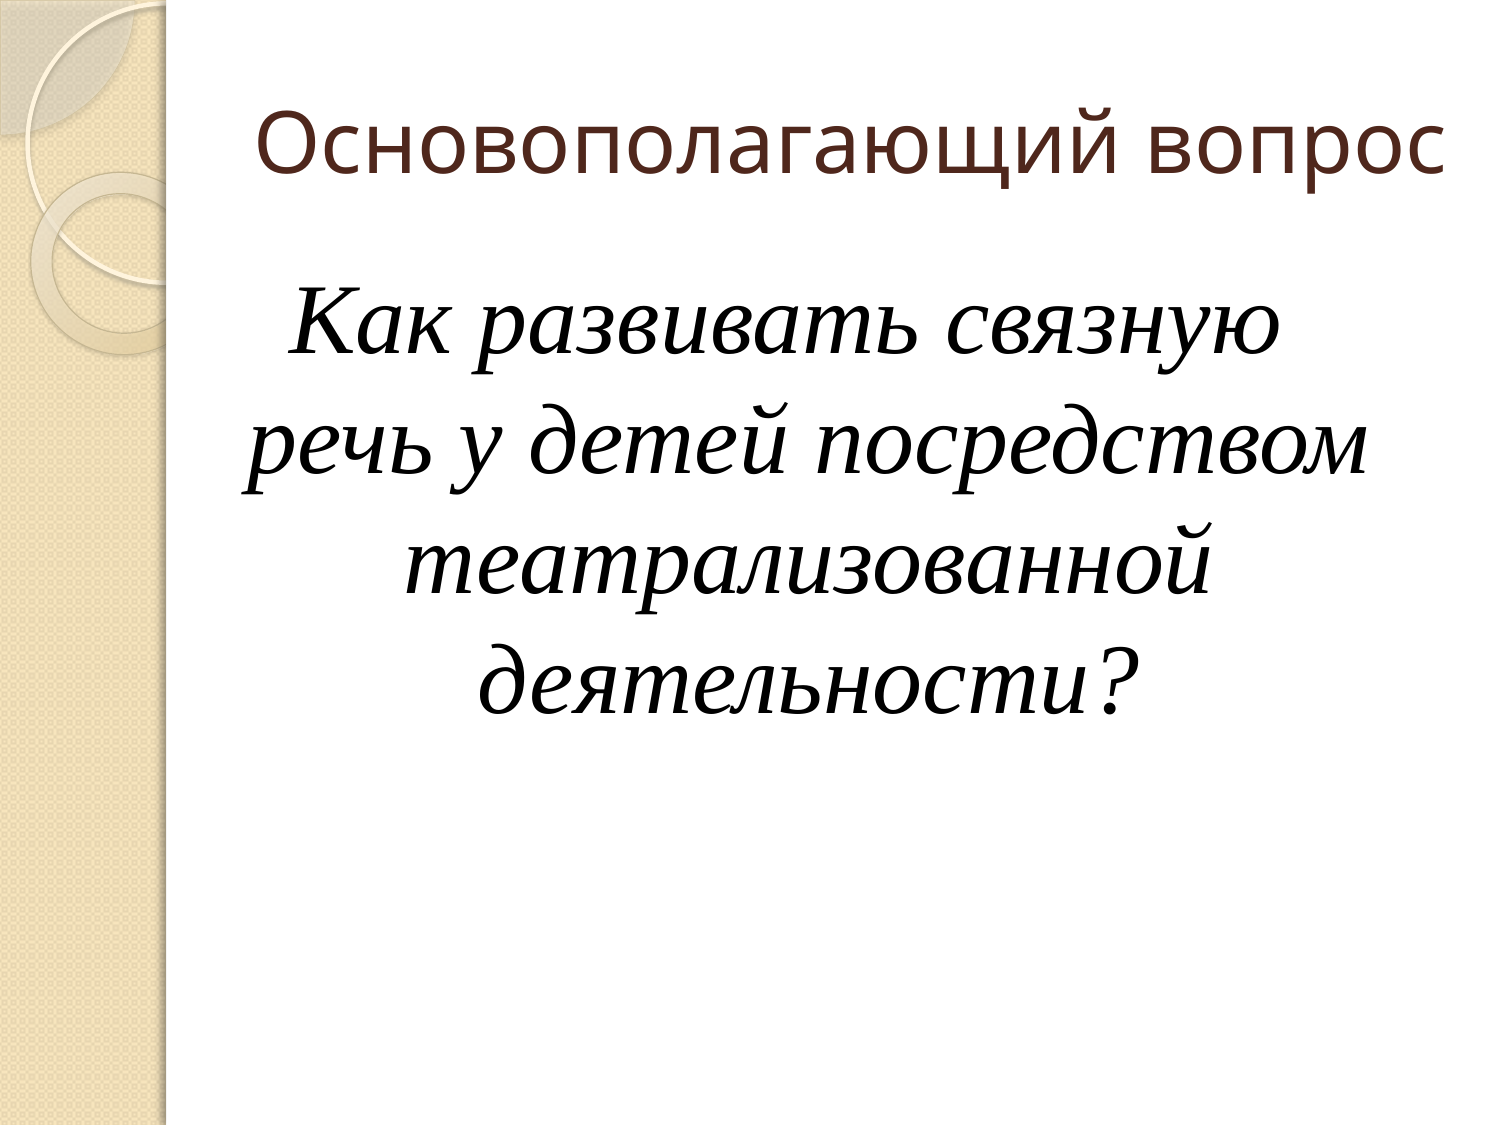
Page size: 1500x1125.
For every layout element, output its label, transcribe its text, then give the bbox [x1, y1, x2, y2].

title Основополагающий вопрос [235, 45, 1466, 233]
list Как развивать связную речь у детей посредством театрализованной деятельности? [163, 245, 1395, 1034]
